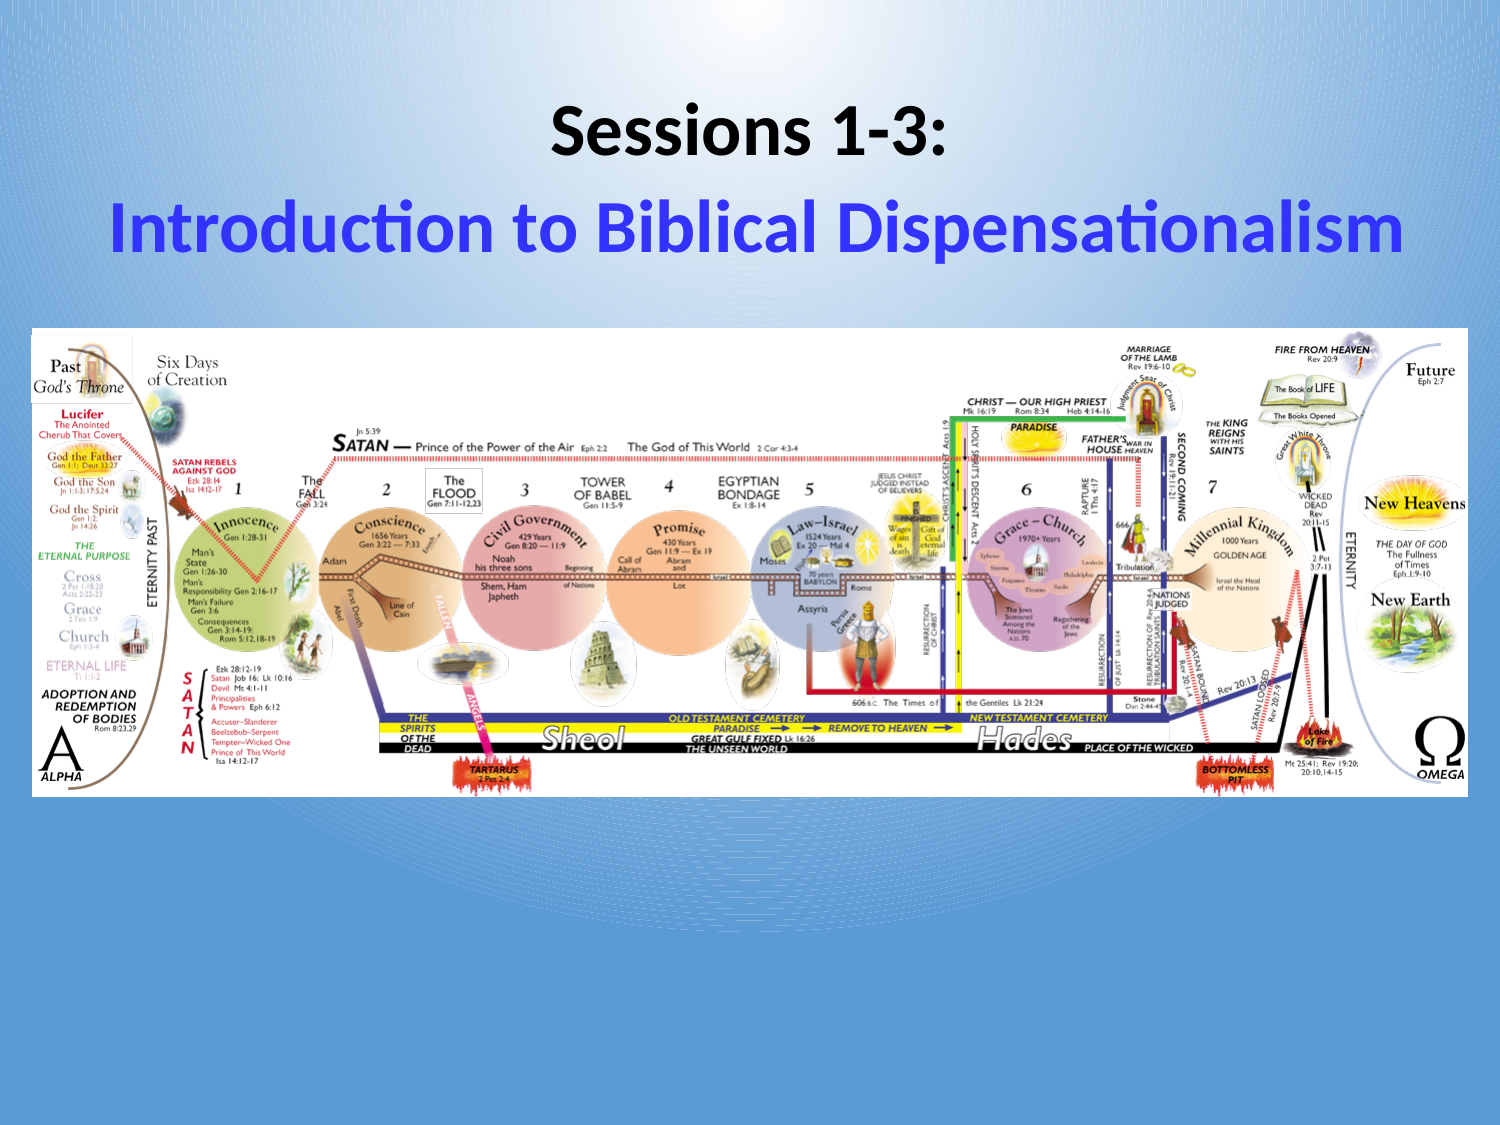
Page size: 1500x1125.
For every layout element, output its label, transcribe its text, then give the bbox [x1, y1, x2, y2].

subtitle Sessions 1-3: Introduction to Biblical Dispensationalism [0, 33, 1500, 325]
picture [31, 327, 1468, 797]
